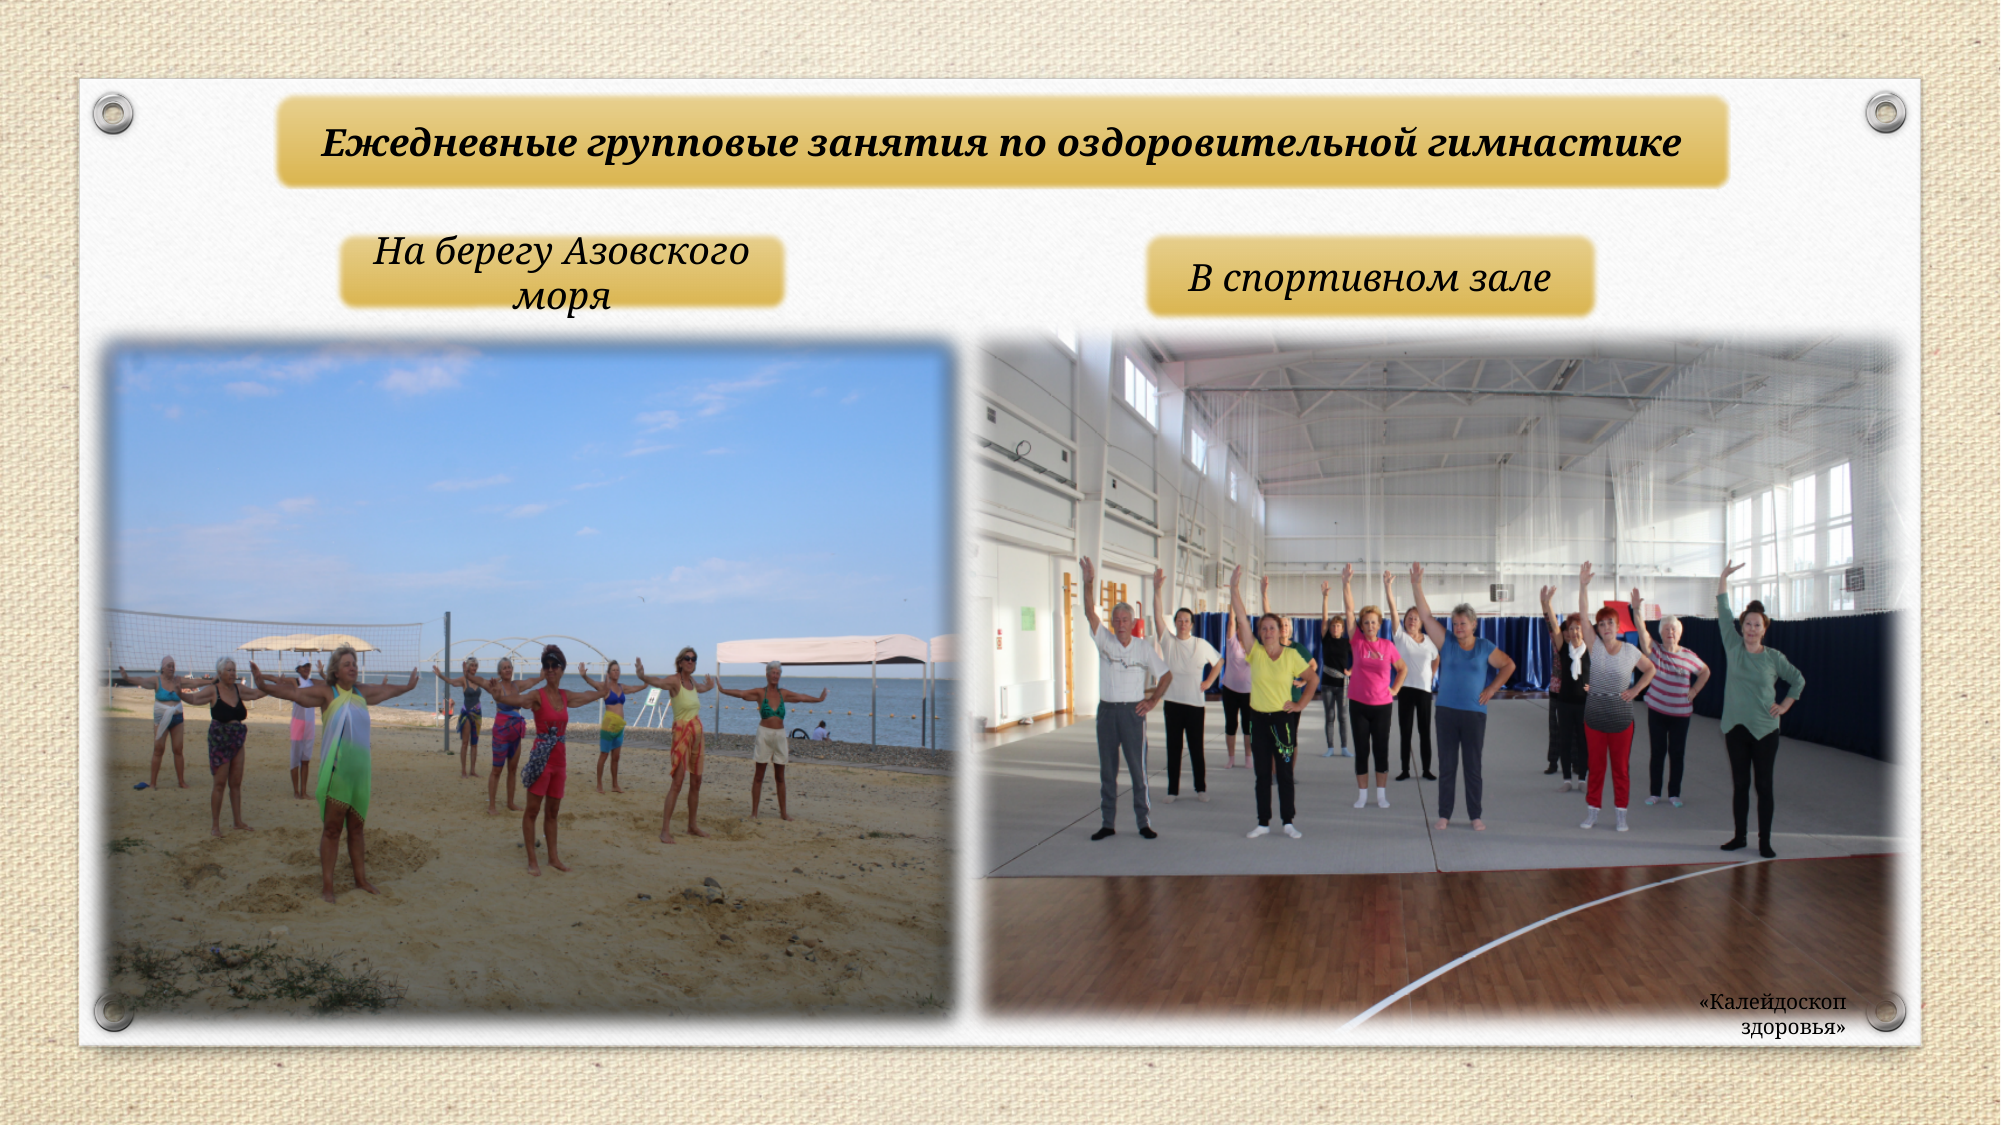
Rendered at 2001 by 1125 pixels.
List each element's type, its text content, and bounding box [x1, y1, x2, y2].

text_box На берегу Азовского моря [344, 241, 780, 303]
picture [0, 0, 2001, 1125]
text_box В спортивном зале [1151, 241, 1590, 313]
text_box Ежедневные групповые занятия по оздоровительной гимнастике [283, 102, 1724, 183]
